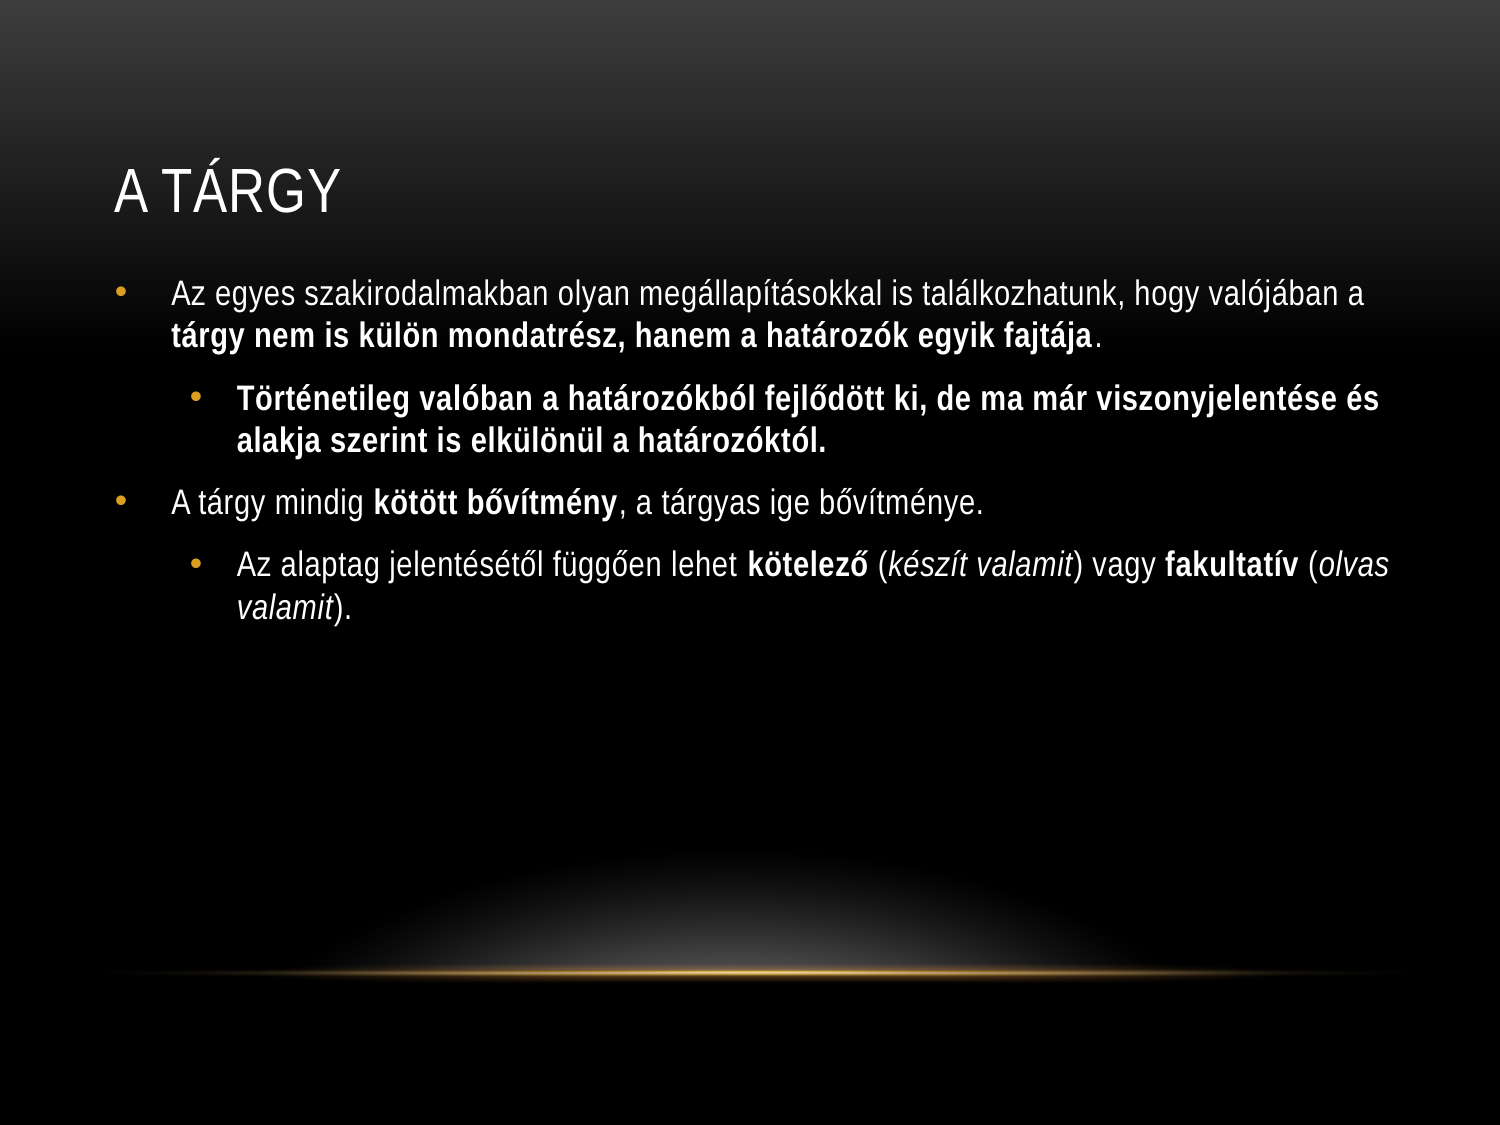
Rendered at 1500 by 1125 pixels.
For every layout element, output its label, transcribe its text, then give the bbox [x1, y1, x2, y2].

picture [0, 0, 1500, 1125]
title A TÁRGY [99, 45, 1400, 233]
list Az egyes szakirodalmakban olyan megállapításokkal is találkozhatunk, hogy valójában a tárgy nem is külön mondatrész, hanem a határozók egyik fajtája. Történetileg valóban a határozókból fejlődött ki, de ma már viszonyjelentése és alakja szerint is elkülönül a határozóktól. A tárgy mindig kötött bővítmény, a tárgyas ige bővítménye. Az alaptag jelentésétől függően lehet kötelező (készít valamit) vagy fakultatív (olvas valamit). [99, 262, 1447, 938]
